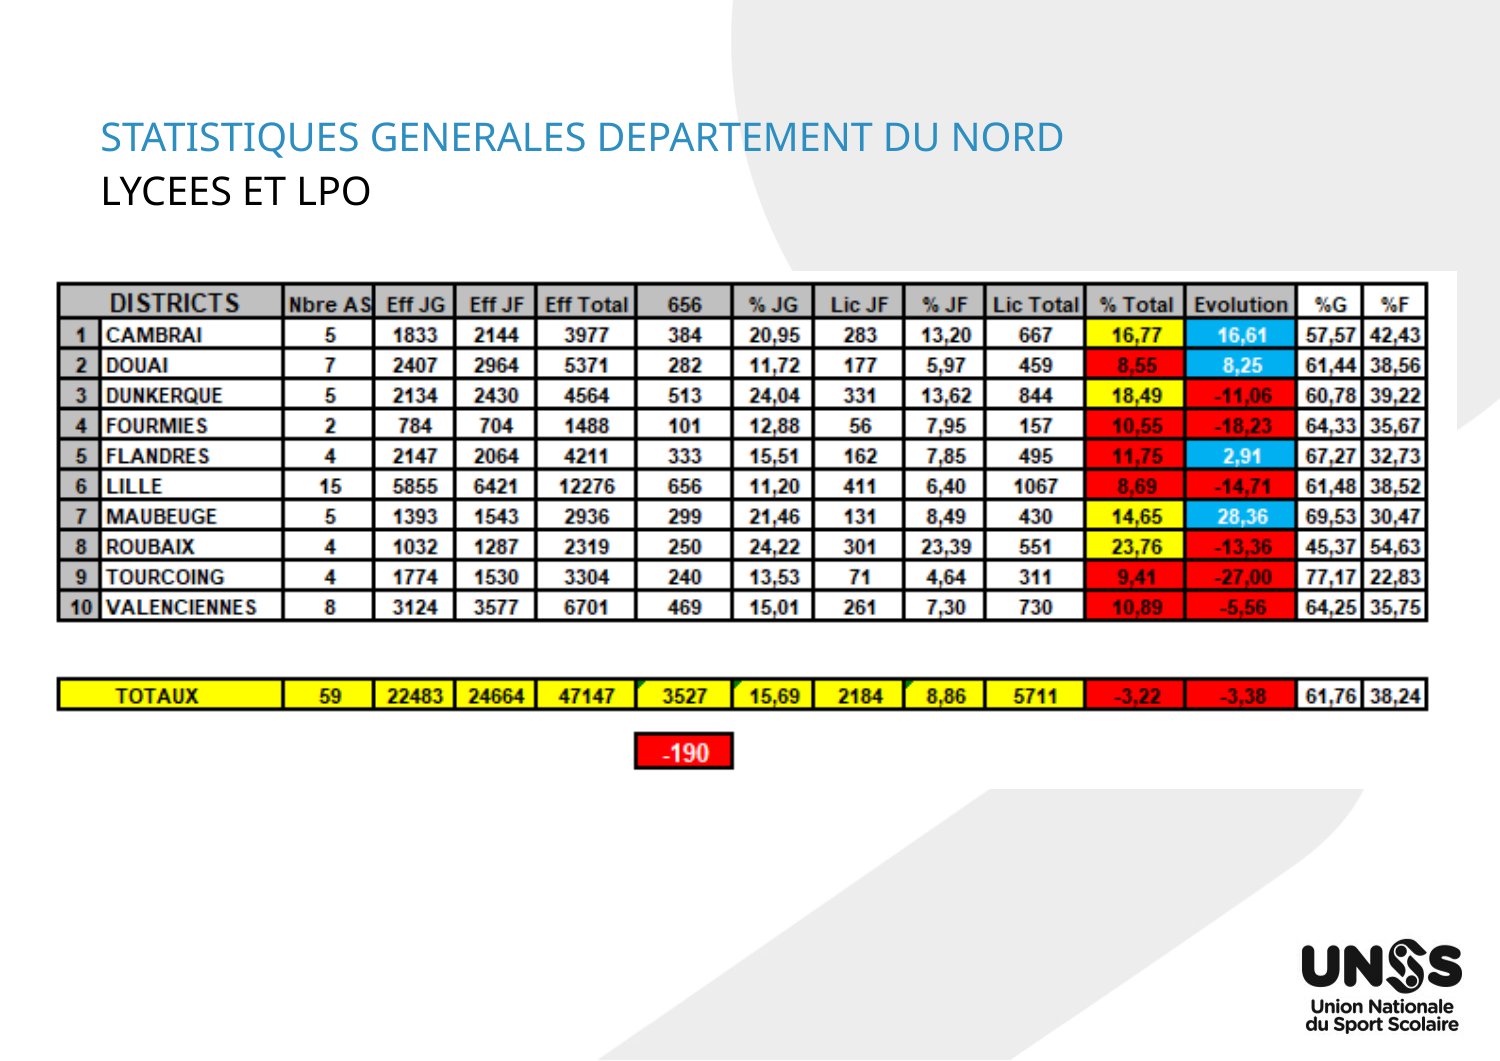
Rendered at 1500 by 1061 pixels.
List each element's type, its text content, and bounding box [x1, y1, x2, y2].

list LYCEES ET LPO [100, 165, 1400, 270]
picture [0, 0, 1500, 1061]
title STATISTIQUES GENERALES DEPARTEMENT DU NORD [100, 112, 1400, 165]
